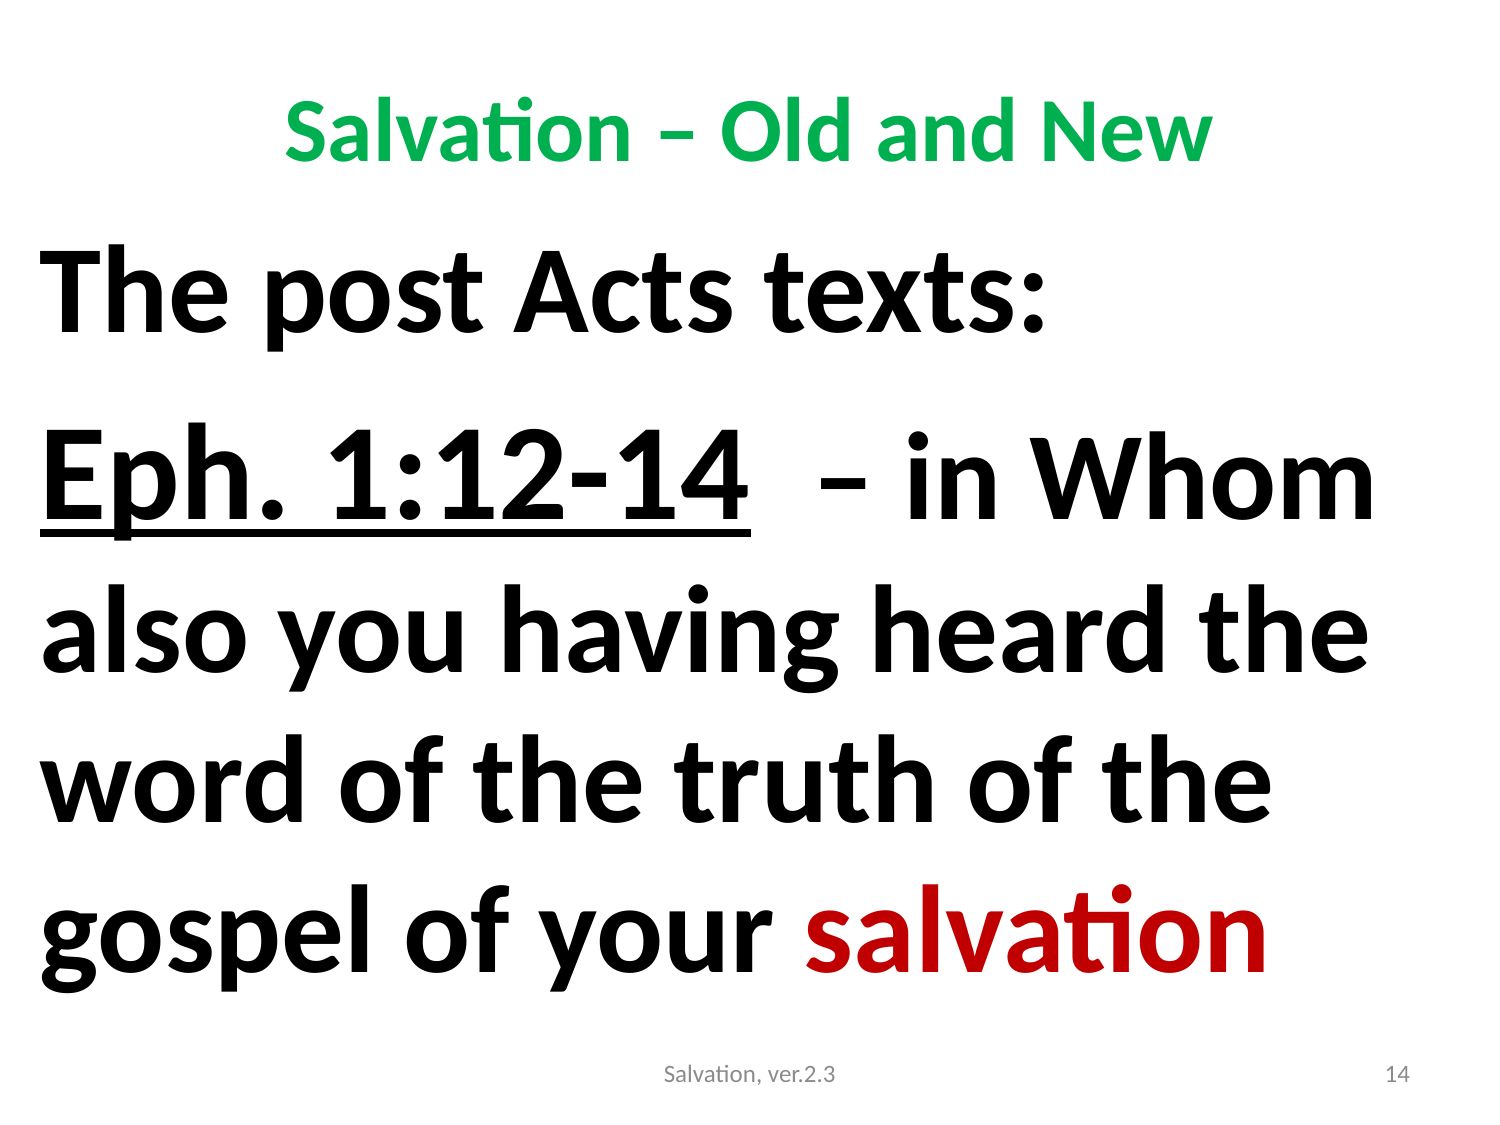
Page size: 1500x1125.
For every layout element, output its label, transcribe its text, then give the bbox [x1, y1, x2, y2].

subtitle The post Acts texts: Eph. 1:12-14 – in Whom also you having heard the word of the truth of the gospel of your salvation [24, 200, 1463, 975]
title Salvation – Old and New [112, 62, 1388, 188]
footer Salvation, ver.2.3 [512, 1042, 988, 1103]
slide_number 14 [1074, 1042, 1425, 1103]
